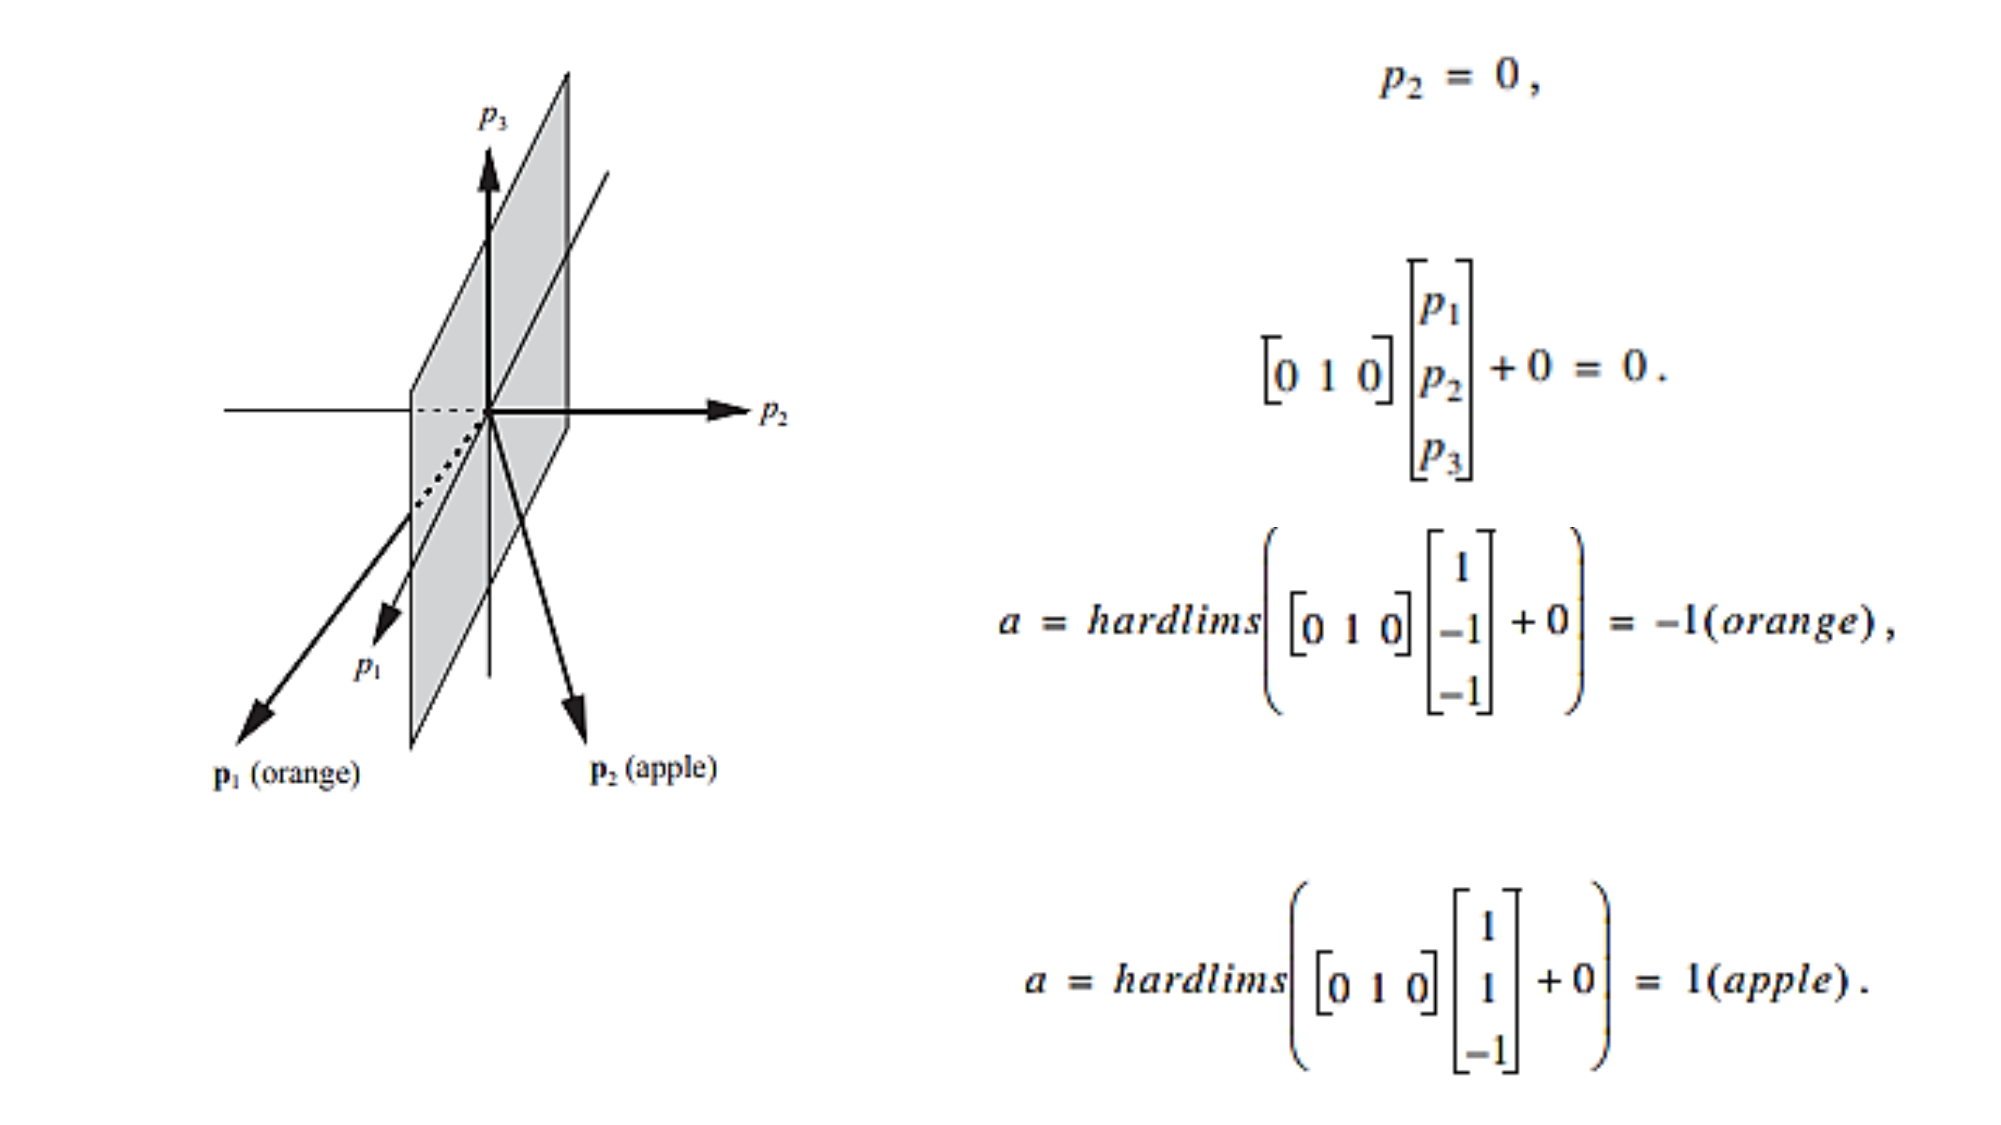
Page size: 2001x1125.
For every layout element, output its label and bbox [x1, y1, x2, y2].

picture [1217, 0, 1724, 500]
list [90, 64, 866, 812]
picture [975, 527, 1908, 1095]
